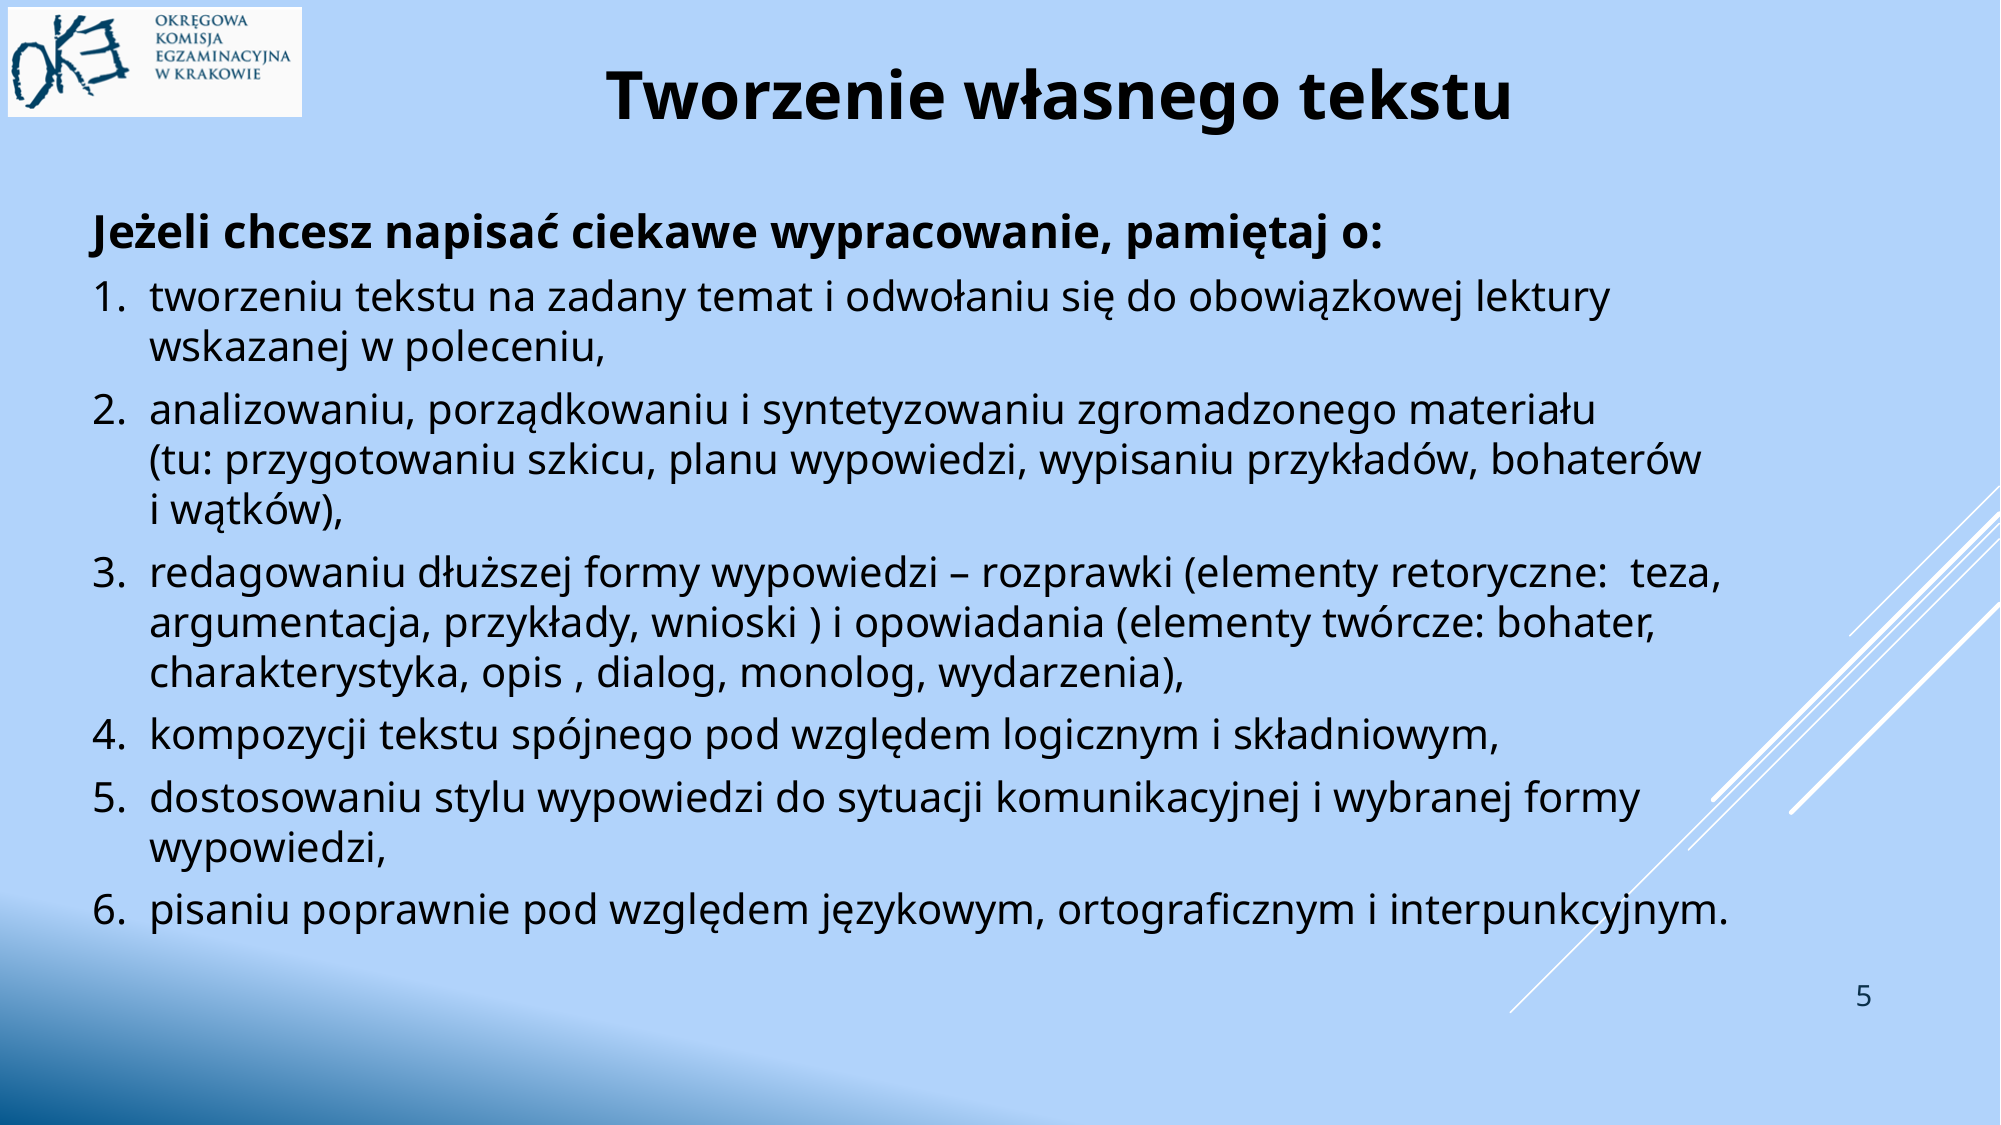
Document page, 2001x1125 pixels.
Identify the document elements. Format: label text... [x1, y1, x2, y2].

text_box Tworzenie własnego tekstu [326, 45, 1794, 140]
picture [7, 7, 302, 117]
text_box Jeżeli chcesz napisać ciekawe wypracowanie, pamiętaj o: tworzeniu tekstu na zadany temat i odwołaniu się do obowiązkowej lektury wskazanej w poleceniu, analizowaniu, porządkowaniu i syntetyzowaniu zgromadzonego materiału (tu: przygotowaniu szkicu, planu wypowiedzi, wypisaniu przykładów, bohaterów i wątków), redagowaniu dłuższej formy wypowiedzi – rozprawki (elementy retoryczne: teza, argumentacja, przykłady, wnioski ) i opowiadania (elementy twórcze: bohater, charakterystyka, opis , dialog, monolog, wydarzenia), kompozycji tekstu spójnego pod względem logicznym i składniowym, dostosowaniu stylu wypowiedzi do sytuacji komunikacyjnej i wybranej formy wypowiedzi, pisaniu poprawnie pod względem językowym, ortograficznym i interpunkcyjnym. [77, 195, 1818, 1056]
slide_number 5 [1700, 915, 1888, 1025]
